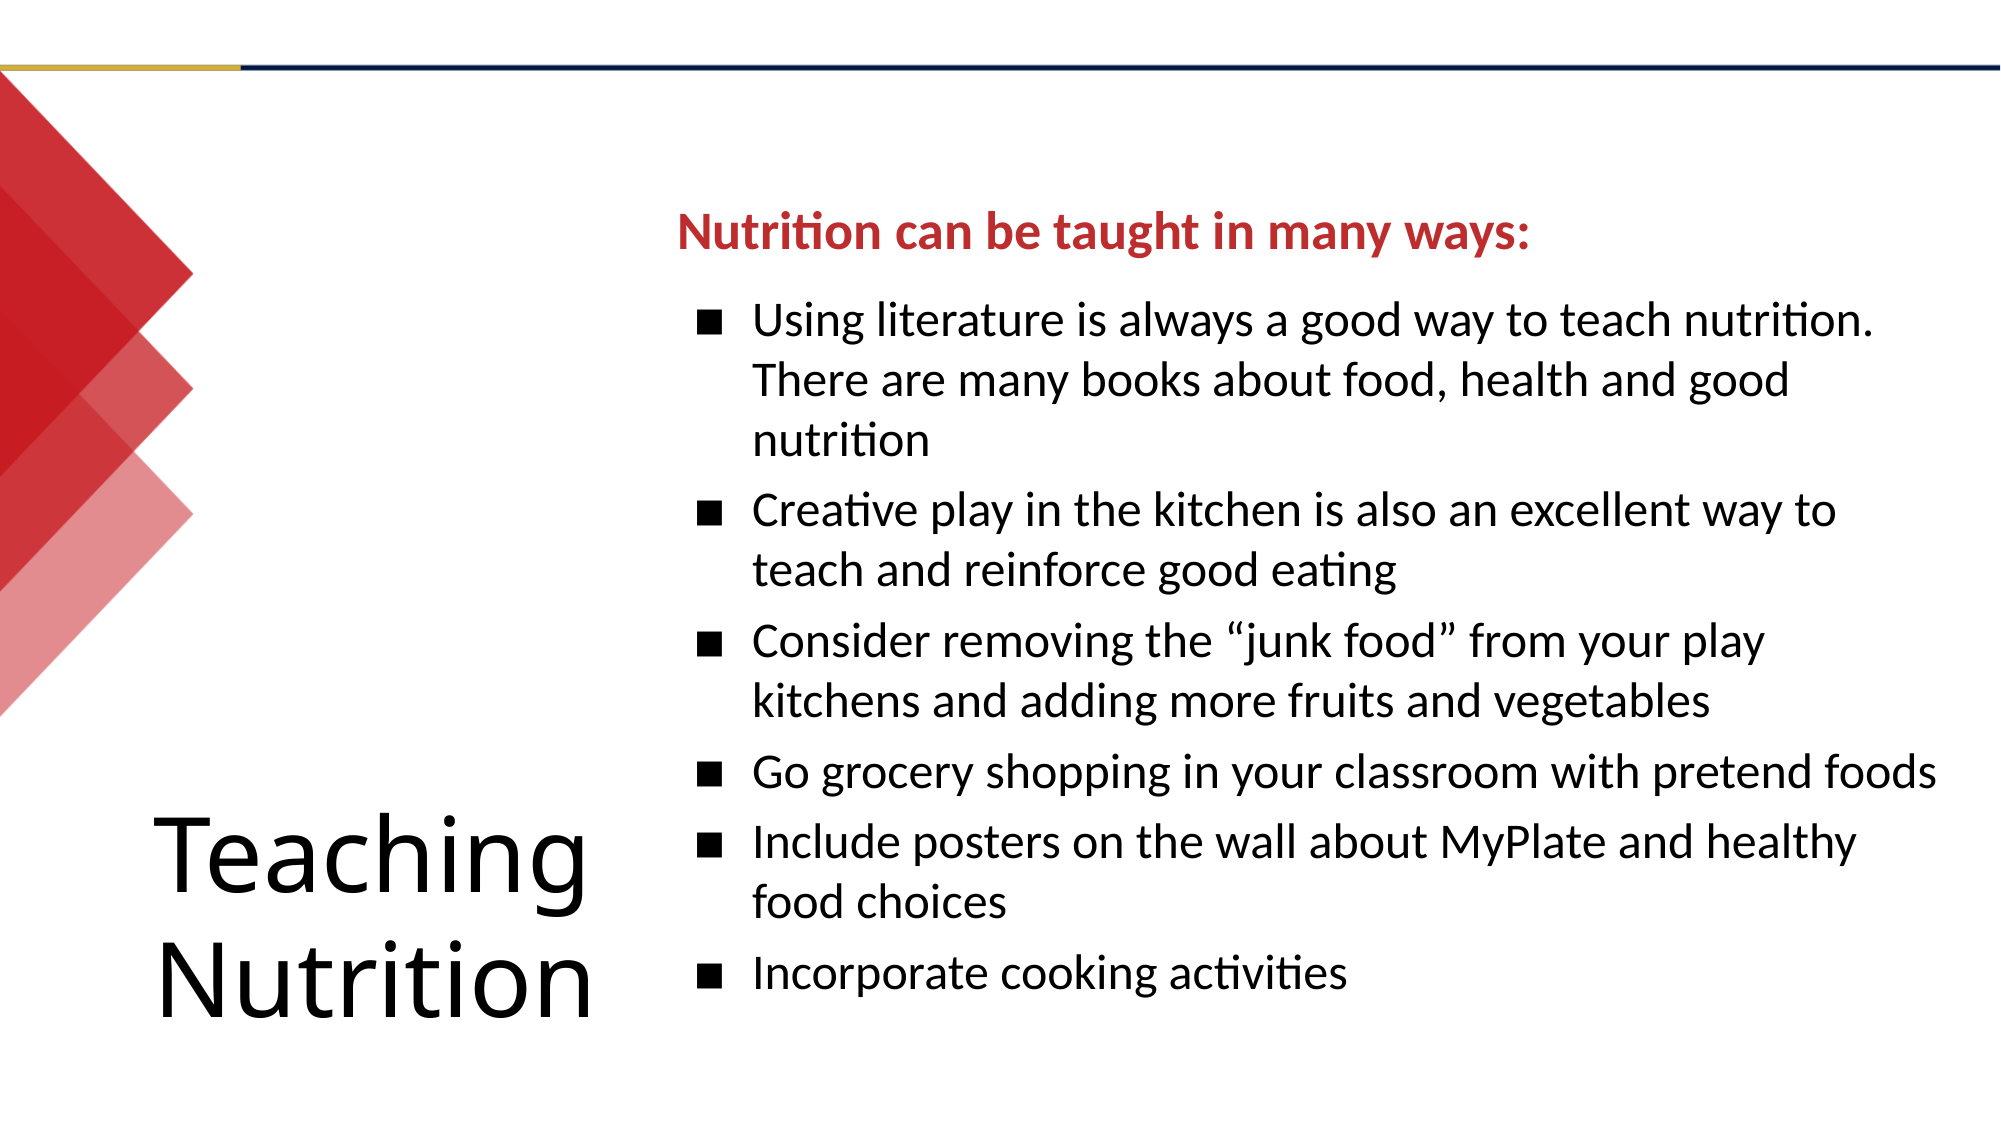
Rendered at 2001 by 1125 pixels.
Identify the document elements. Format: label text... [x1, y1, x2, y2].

list Teaching Nutrition [138, 781, 653, 1032]
picture [0, 0, 2001, 1125]
list Nutrition can be taught in many ways: Using literature is always a good way to teach nutrition. There are many books about food, health and good nutrition Creative play in the kitchen is also an excellent way to teach and reinforce good eating Consider removing the “junk food” from your play kitchens and adding more fruits and vegetables Go grocery shopping in your classroom with pretend foods Include posters on the wall about MyPlate and healthy food choices Incorporate cooking activities [662, 188, 1959, 961]
